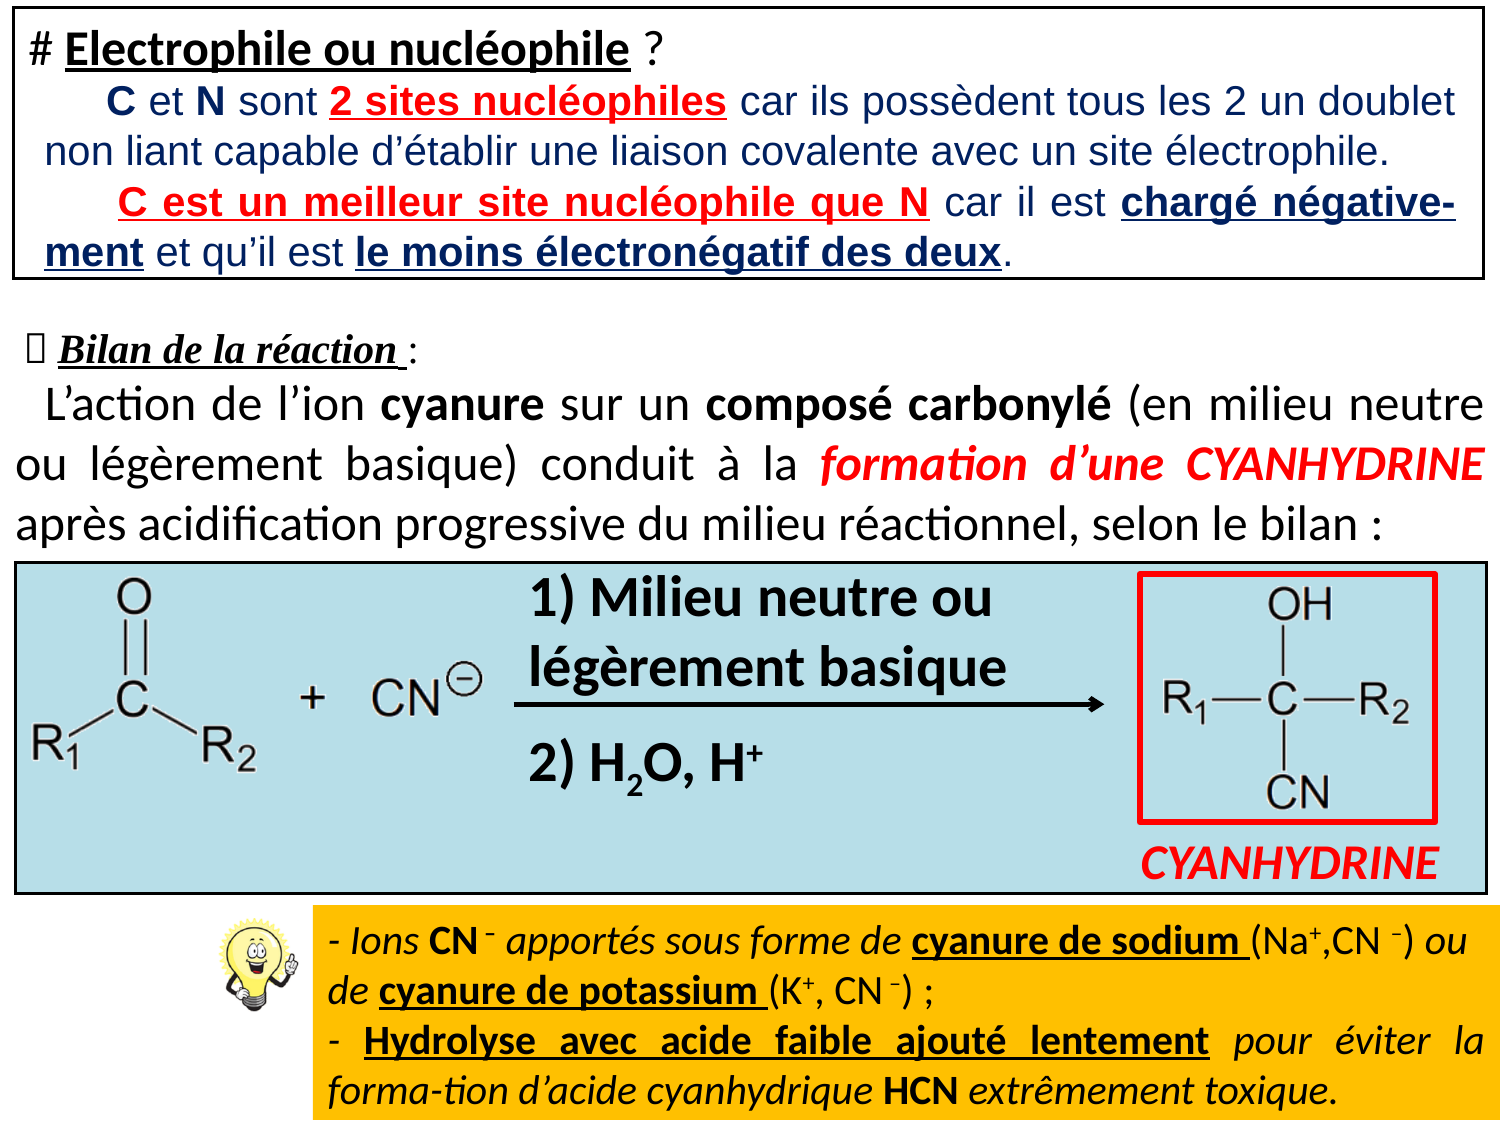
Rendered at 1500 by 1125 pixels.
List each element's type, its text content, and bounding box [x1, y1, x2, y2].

text_box 2) H2O, H+ [513, 715, 821, 799]
text_box L’action de l’ion cyanure sur un composé carbonylé (en milieu neutre ou légèrement basique) conduit à la formation d’une CYANHYDRINE après acidification progressive du milieu réactionnel, selon le bilan : [0, 362, 1500, 558]
text_box [1138, 572, 1437, 822]
text_box  Bilan de la réaction : [8, 314, 434, 380]
text_box C et N sont 2 sites nucléophiles car ils possèdent tous les 2 un doublet non liant capable d’établir une liaison covalente avec un site électrophile. [29, 66, 1471, 151]
picture [218, 916, 300, 1012]
text_box [15, 562, 1487, 894]
picture [1163, 585, 1412, 813]
text_box - Ions CN – apportés sous forme de cyanure de sodium (Na+,CN –) ou de cyanure de potassium (K+, CN –) ; - Hydrolyse avec acide faible ajouté lentement pour éviter la forma-tion d’acide cyanhydrique HCN extrêmement toxique. [312, 905, 1500, 1120]
picture [29, 573, 490, 781]
text_box # Electrophile ou nucléophile ? [13, 7, 1484, 279]
text_box 1) Milieu neutre ou légèrement basique [513, 550, 1117, 634]
text_box C est un meilleur site nucléophile que N car il est chargé négative-ment et qu’il est le moins électronégatif des deux. [29, 167, 1471, 259]
text_box CYANHYDRINE [1125, 822, 1455, 897]
